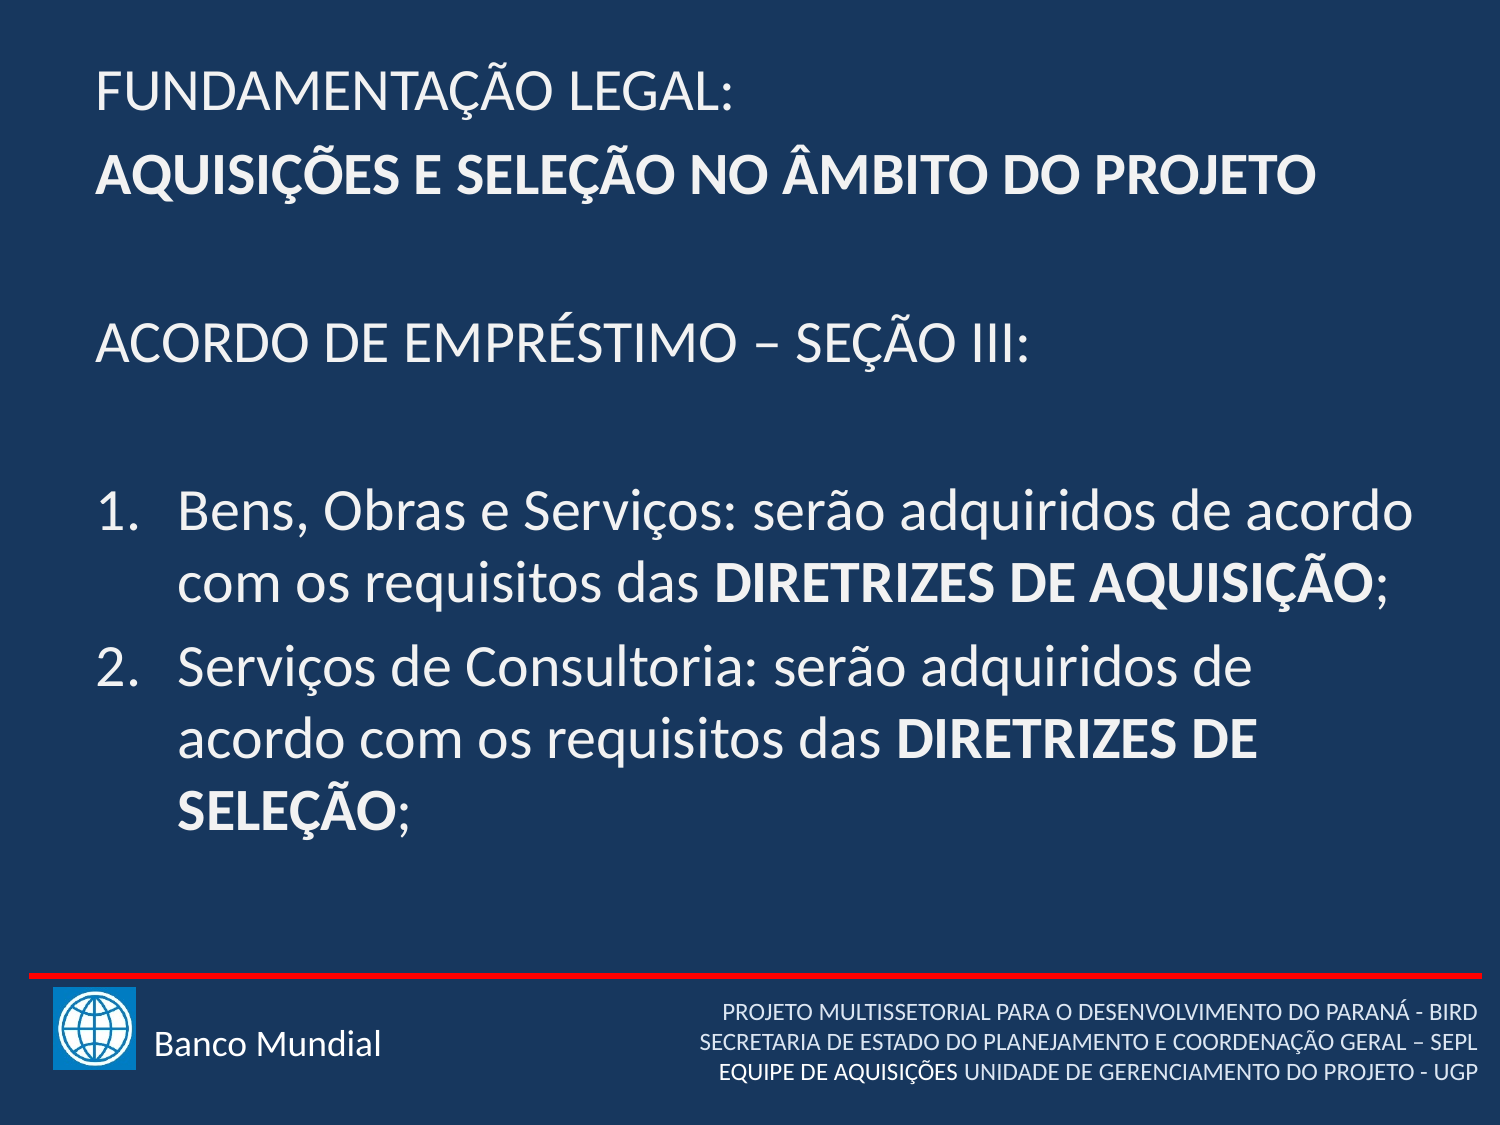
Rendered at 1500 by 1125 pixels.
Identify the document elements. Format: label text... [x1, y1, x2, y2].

list FUNDAMENTAÇÃO LEGAL: AQUISIÇÕES E SELEÇÃO NO ÂMBITO DO PROJETO ACORDO DE EMPRÉSTIMO – SEÇÃO III: Bens, Obras e Serviços: serão adquiridos de acordo com os requisitos das DIRETRIZES DE AQUISIÇÃO; Serviços de Consultoria: serão adquiridos de acordo com os requisitos das DIRETRIZES DE SELEÇÃO; [80, 42, 1431, 929]
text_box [52, 987, 399, 1073]
text_box PROJETO MULTISSETORIAL PARA O DESENVOLVIMENTO DO PARANÁ - BIRD SECRETARIA DE ESTADO DO PLANEJAMENTO E COORDENAÇÃO GERAL – SEPL EQUIPE DE AQUISIÇÕES UNIDADE DE GERENCIAMENTO DO PROJETO - UGP [144, 987, 1495, 1083]
